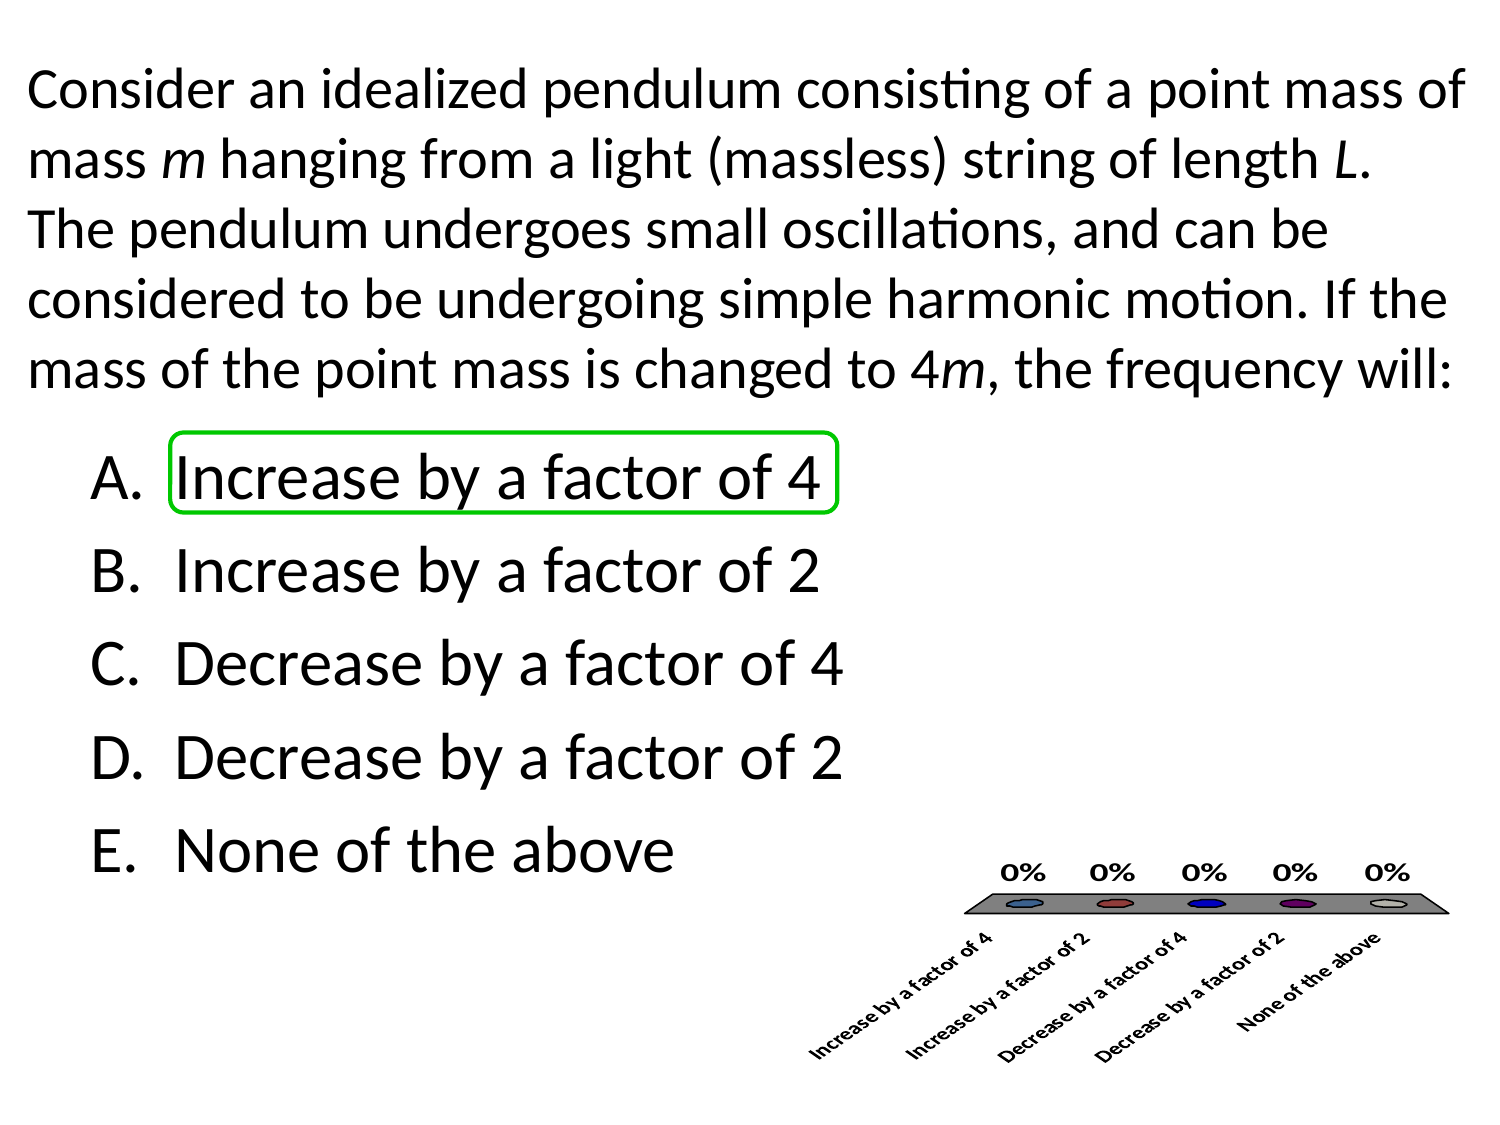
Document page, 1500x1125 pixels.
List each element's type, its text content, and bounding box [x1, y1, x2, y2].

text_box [739, 524, 1490, 1107]
title Consider an idealized pendulum consisting of a point mass of mass m hanging from a light (massless) string of length L. The pendulum undergoes small oscillations, and can be considered to be undergoing simple harmonic motion. If the mass of the point mass is changed to 4m, the frequency will: [12, 12, 1488, 438]
text_box [168, 430, 840, 515]
list Increase by a factor of 4 Increase by a factor of 2 Decrease by a factor of 4 Decrease by a factor of 2 None of the above [75, 425, 900, 1005]
